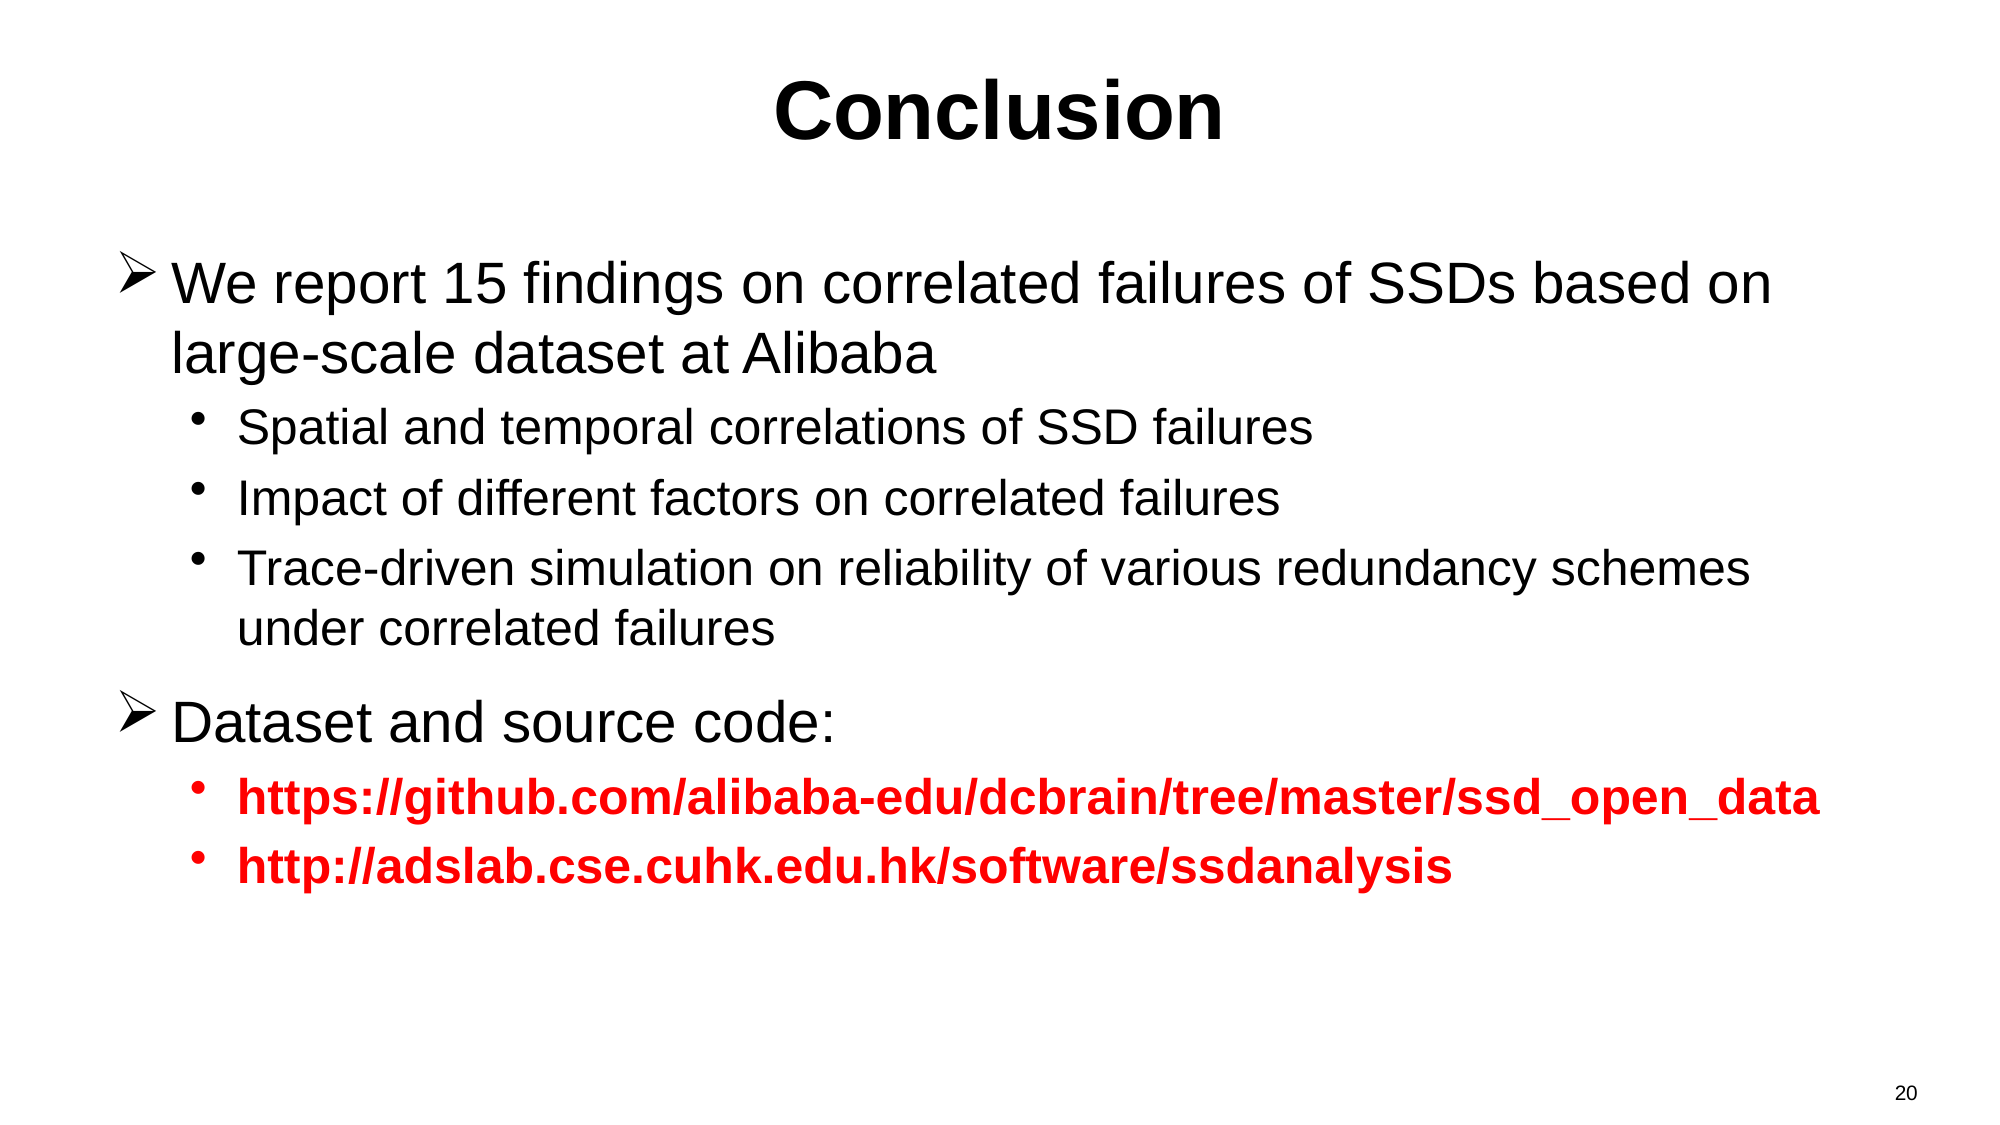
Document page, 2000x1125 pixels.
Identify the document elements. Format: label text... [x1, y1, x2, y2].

list We report 15 findings on correlated failures of SSDs based on large-scale dataset at Alibaba Spatial and temporal correlations of SSD failures Impact of different factors on correlated failures Trace-driven simulation on reliability of various redundancy schemes under correlated failures Dataset and source code: https://github.com/alibaba-edu/dcbrain/tree/master/ssd_open_data http://adslab.cse.cuhk.edu.hk/software/ssdanalysis [99, 237, 1900, 1005]
title Conclusion [99, 12, 1900, 200]
slide_number 20 [1466, 1072, 1933, 1125]
